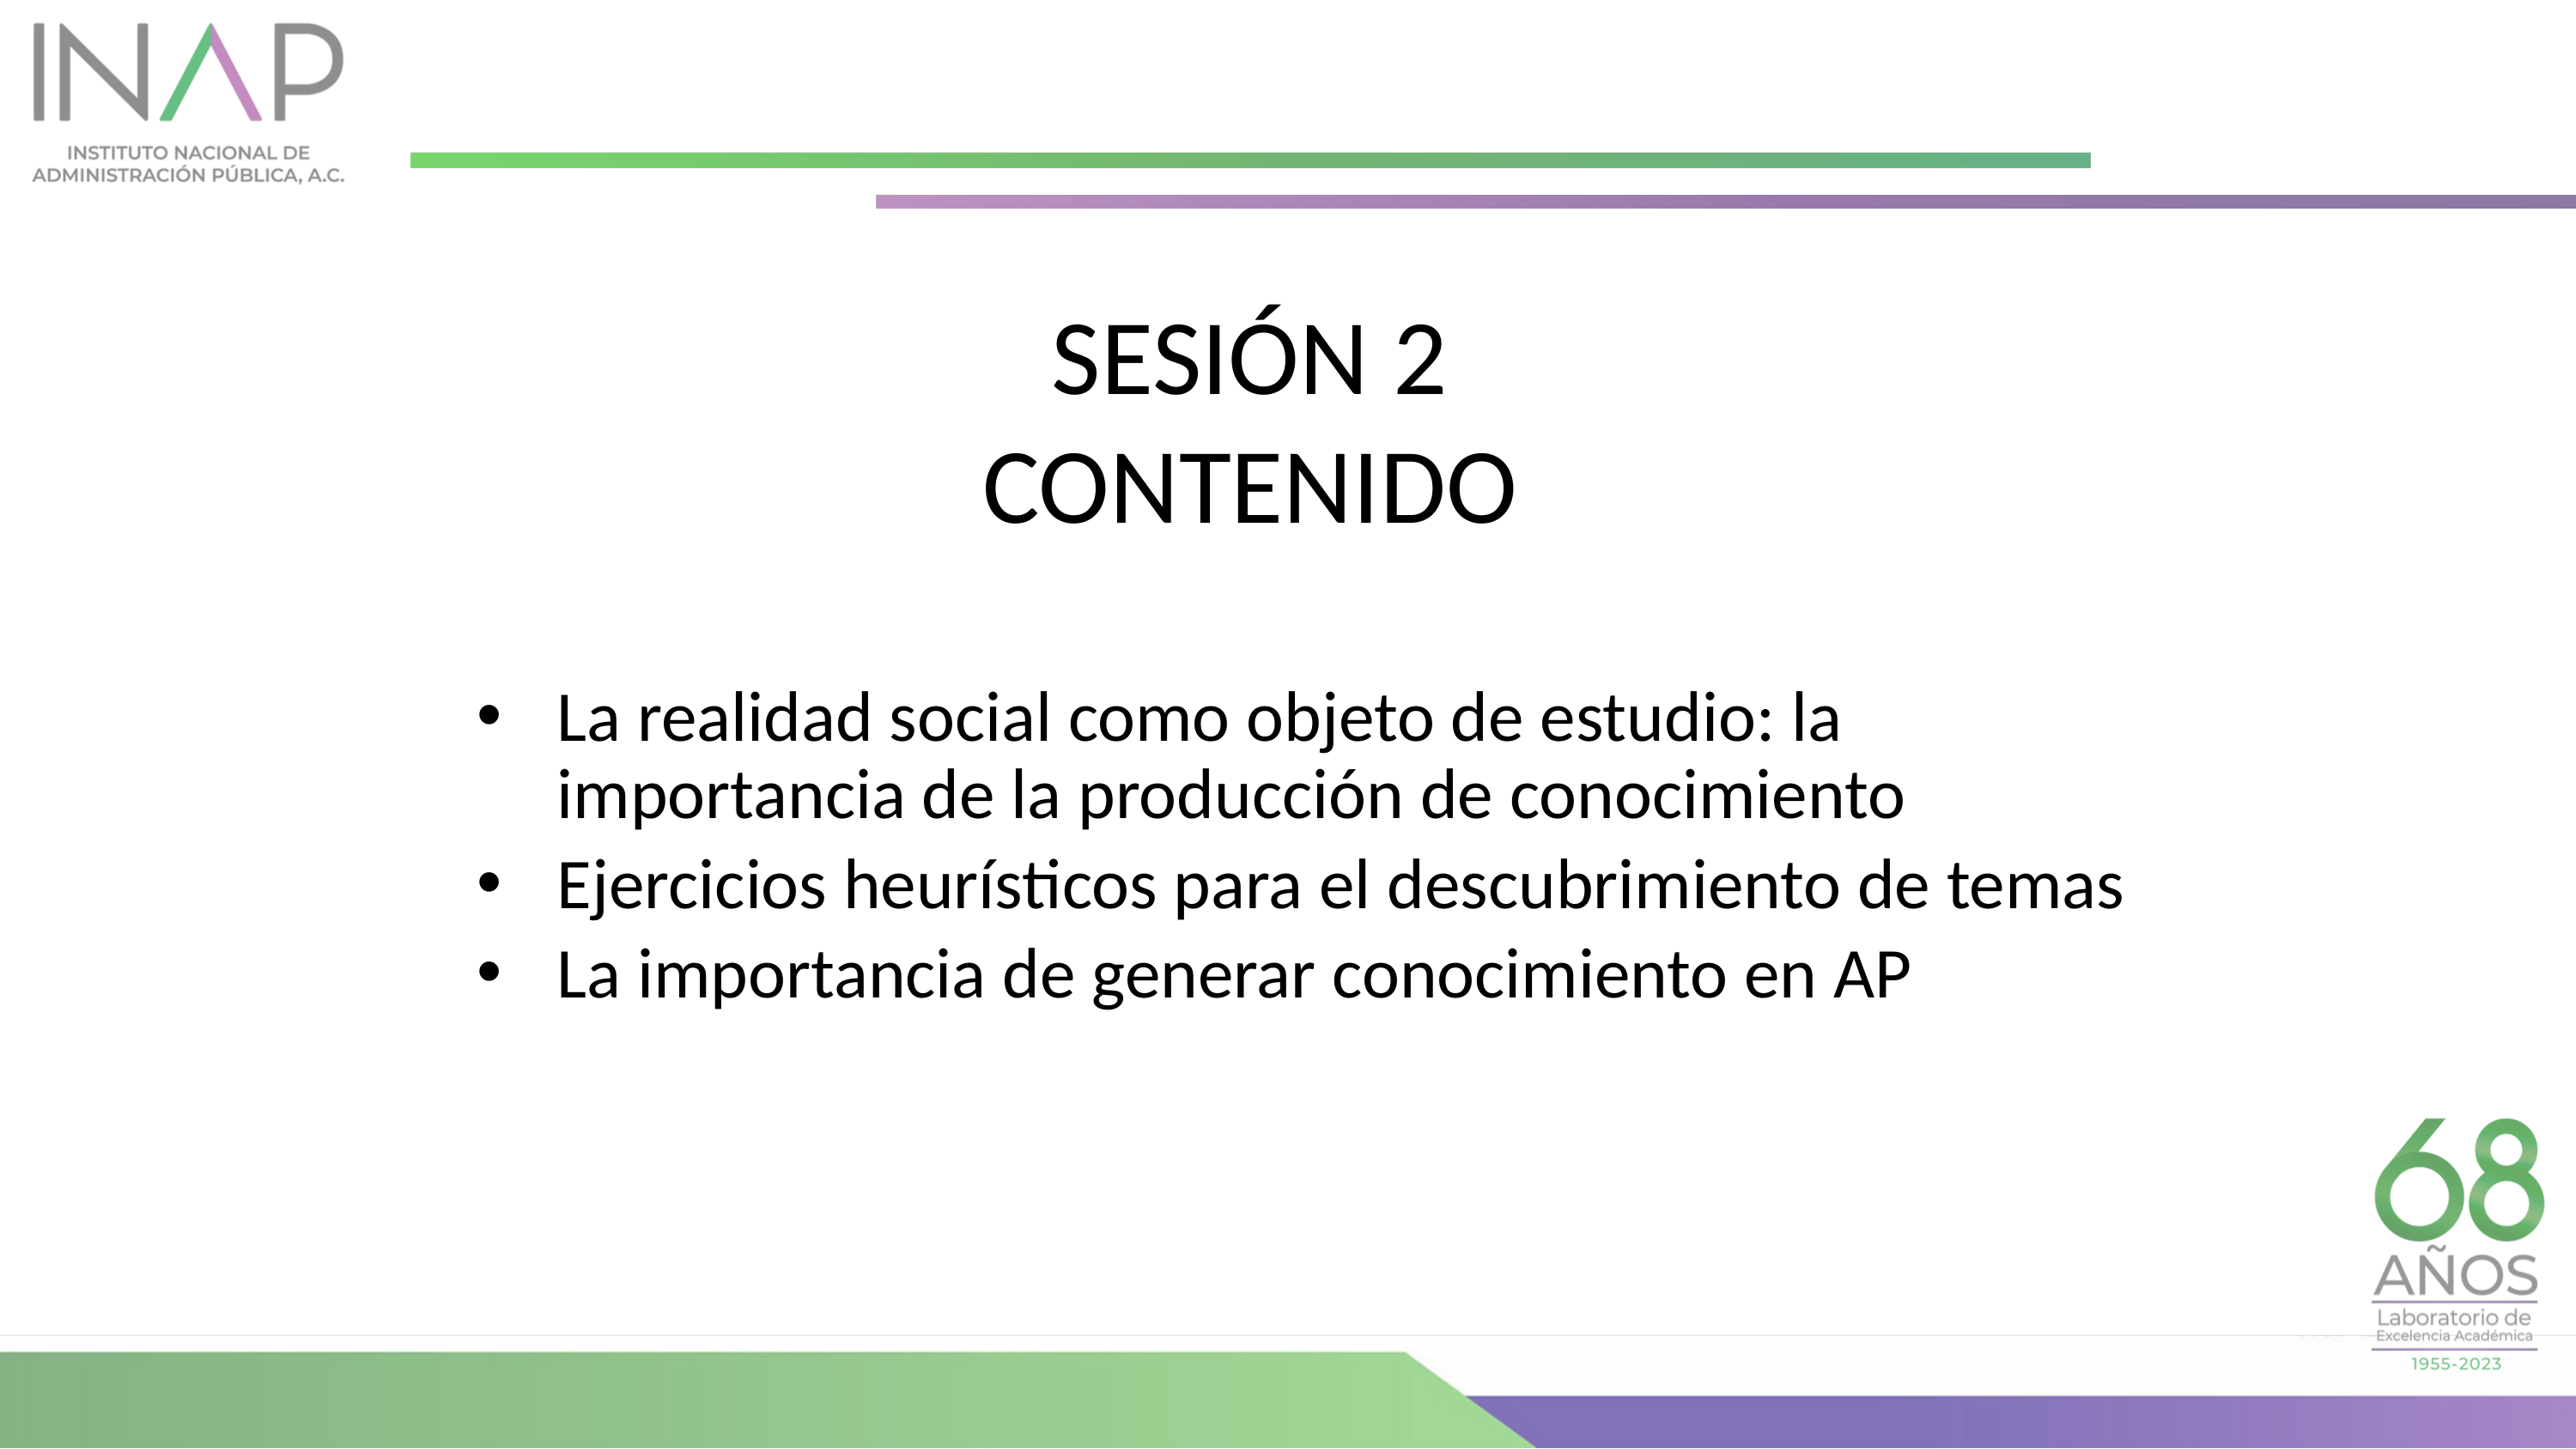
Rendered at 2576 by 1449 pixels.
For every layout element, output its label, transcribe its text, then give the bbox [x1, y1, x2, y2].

text_box SESIÓN 2 CONTENIDO [539, 280, 1960, 574]
text_box La realidad social como objeto de estudio: la importancia de la producción de conocimiento Ejercicios heurísticos para el descubrimiento de temas La importancia de generar conocimiento en AP [464, 673, 2189, 1449]
